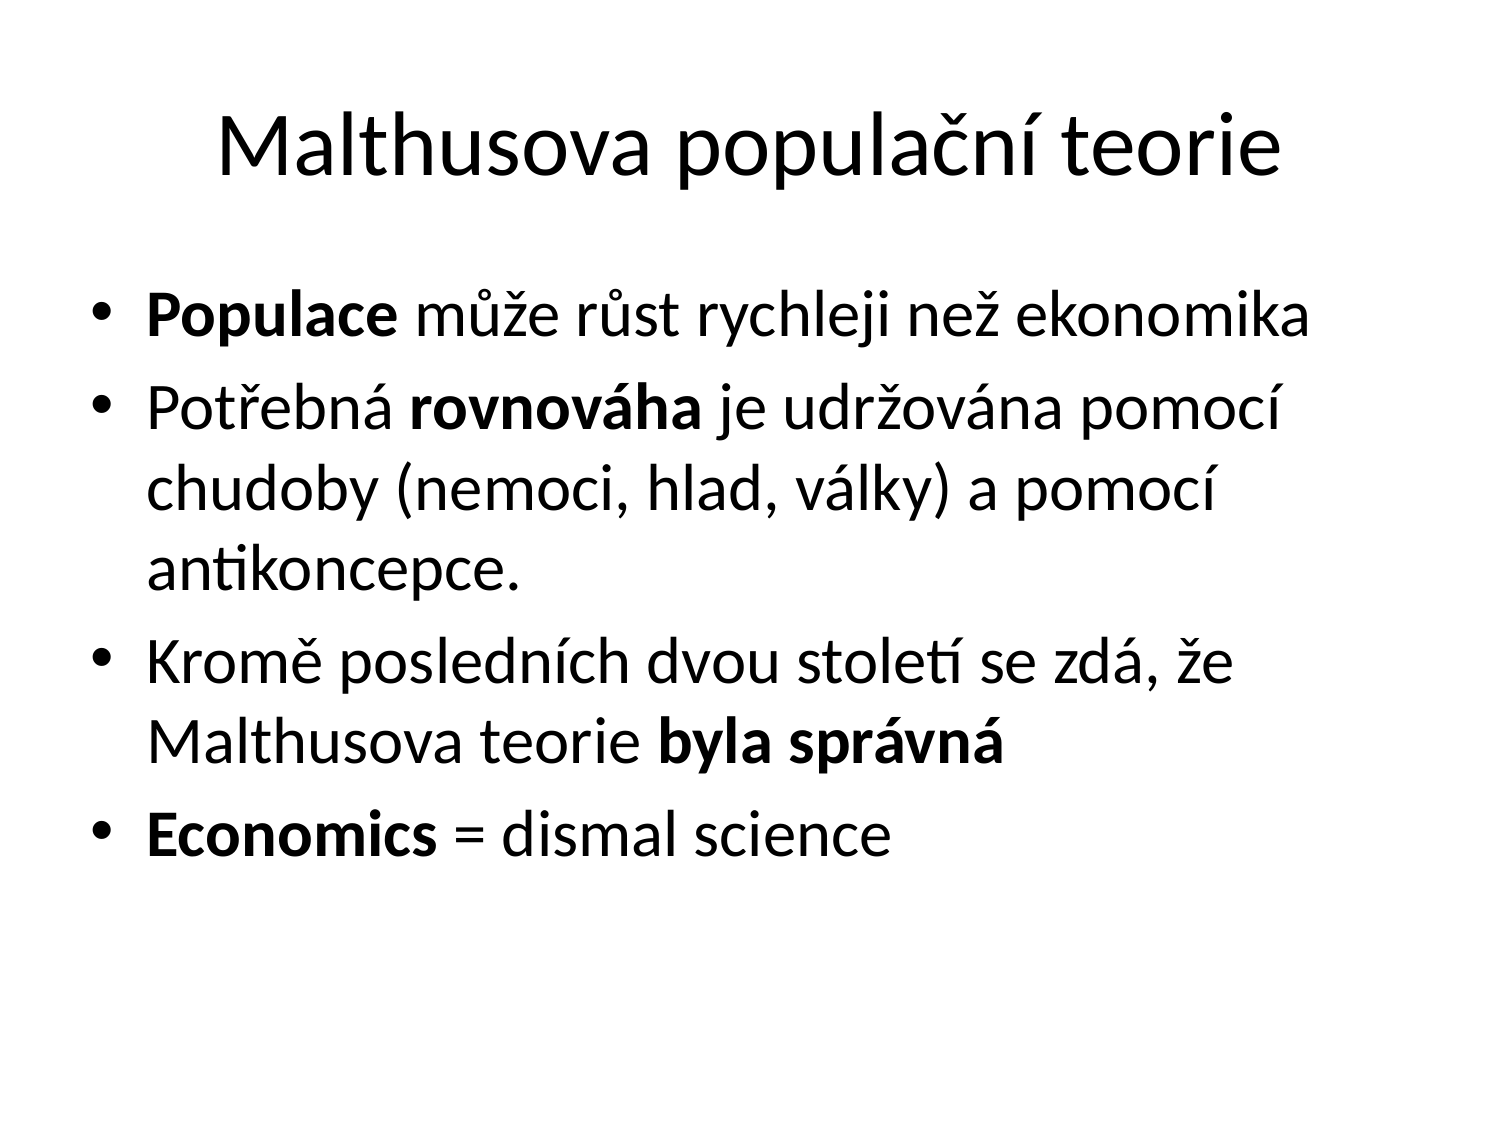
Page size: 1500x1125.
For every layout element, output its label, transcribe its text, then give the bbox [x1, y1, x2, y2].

list Populace může růst rychleji než ekonomika Potřebná rovnováha je udržována pomocí chudoby (nemoci, hlad, války) a pomocí antikoncepce. Kromě posledních dvou století se zdá, že Malthusova teorie byla správná Economics = dismal science [75, 262, 1425, 1005]
title Malthusova populační teorie [75, 45, 1425, 233]
